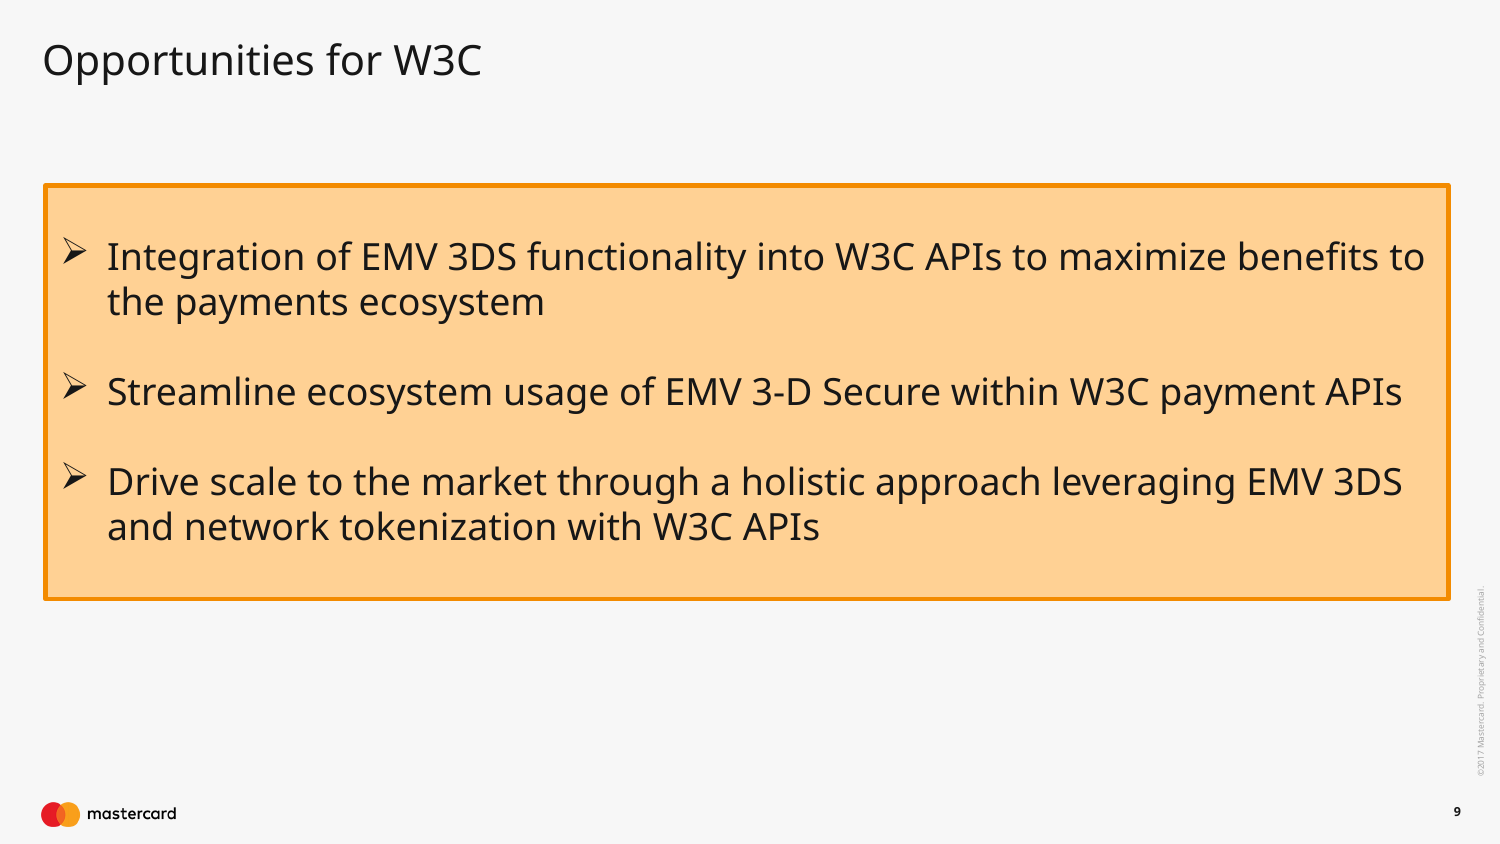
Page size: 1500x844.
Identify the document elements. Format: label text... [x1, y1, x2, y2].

text_box Integration of EMV 3DS functionality into W3C APIs to maximize benefits to the payments ecosystem Streamline ecosystem usage of EMV 3-D Secure within W3C payment APIs Drive scale to the market through a holistic approach leveraging EMV 3DS and network tokenization with W3C APIs [45, 185, 1449, 600]
picture [41, 802, 178, 827]
title Opportunities for W3C [26, 31, 1433, 93]
slide_number 9 [1389, 790, 1461, 836]
